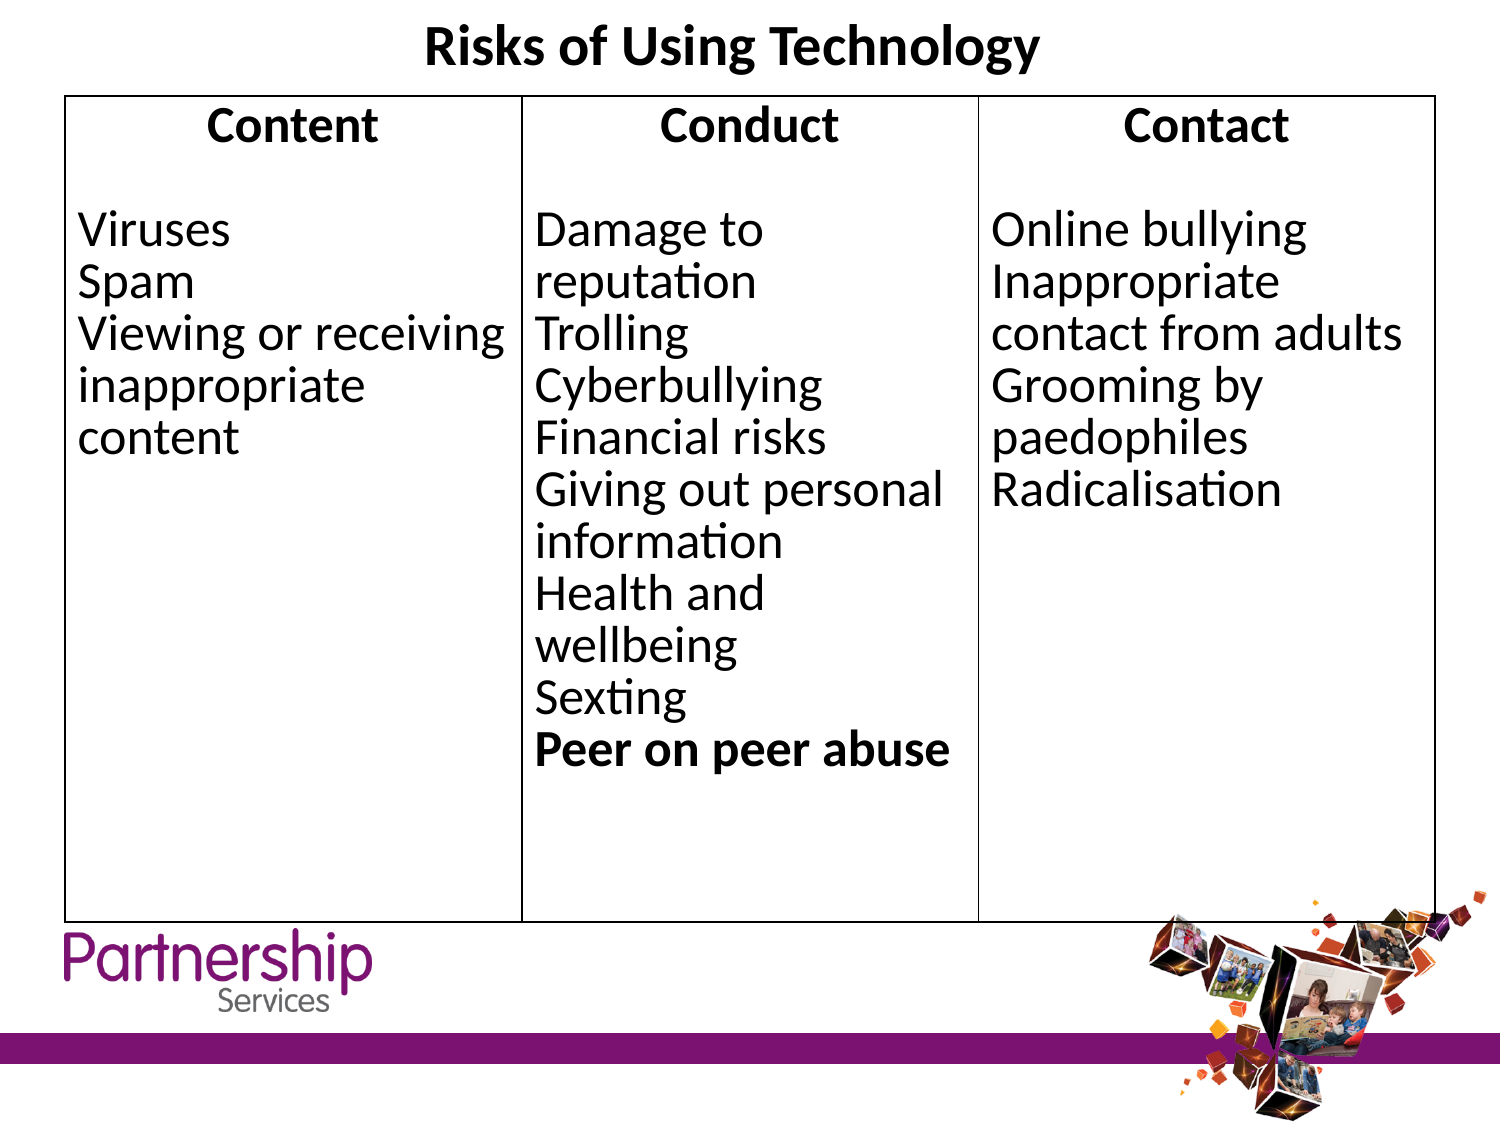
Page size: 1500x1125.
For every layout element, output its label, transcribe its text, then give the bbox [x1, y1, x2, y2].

picture [64, 928, 372, 1012]
table_header Conduct Damage to reputation Trolling Cyberbullying Financial risks Giving out personal information Health and wellbeing Sexting Peer on peer abuse [523, 97, 978, 921]
table_header Contact Online bullying Inappropriate contact from adults Grooming by paedophiles Radicalisation [979, 97, 1434, 921]
text_box Risks of Using Technology [64, 0, 1401, 95]
table_header Content Viruses Spam Viewing or receiving inappropriate content [66, 97, 521, 921]
picture [1139, 881, 1495, 1125]
